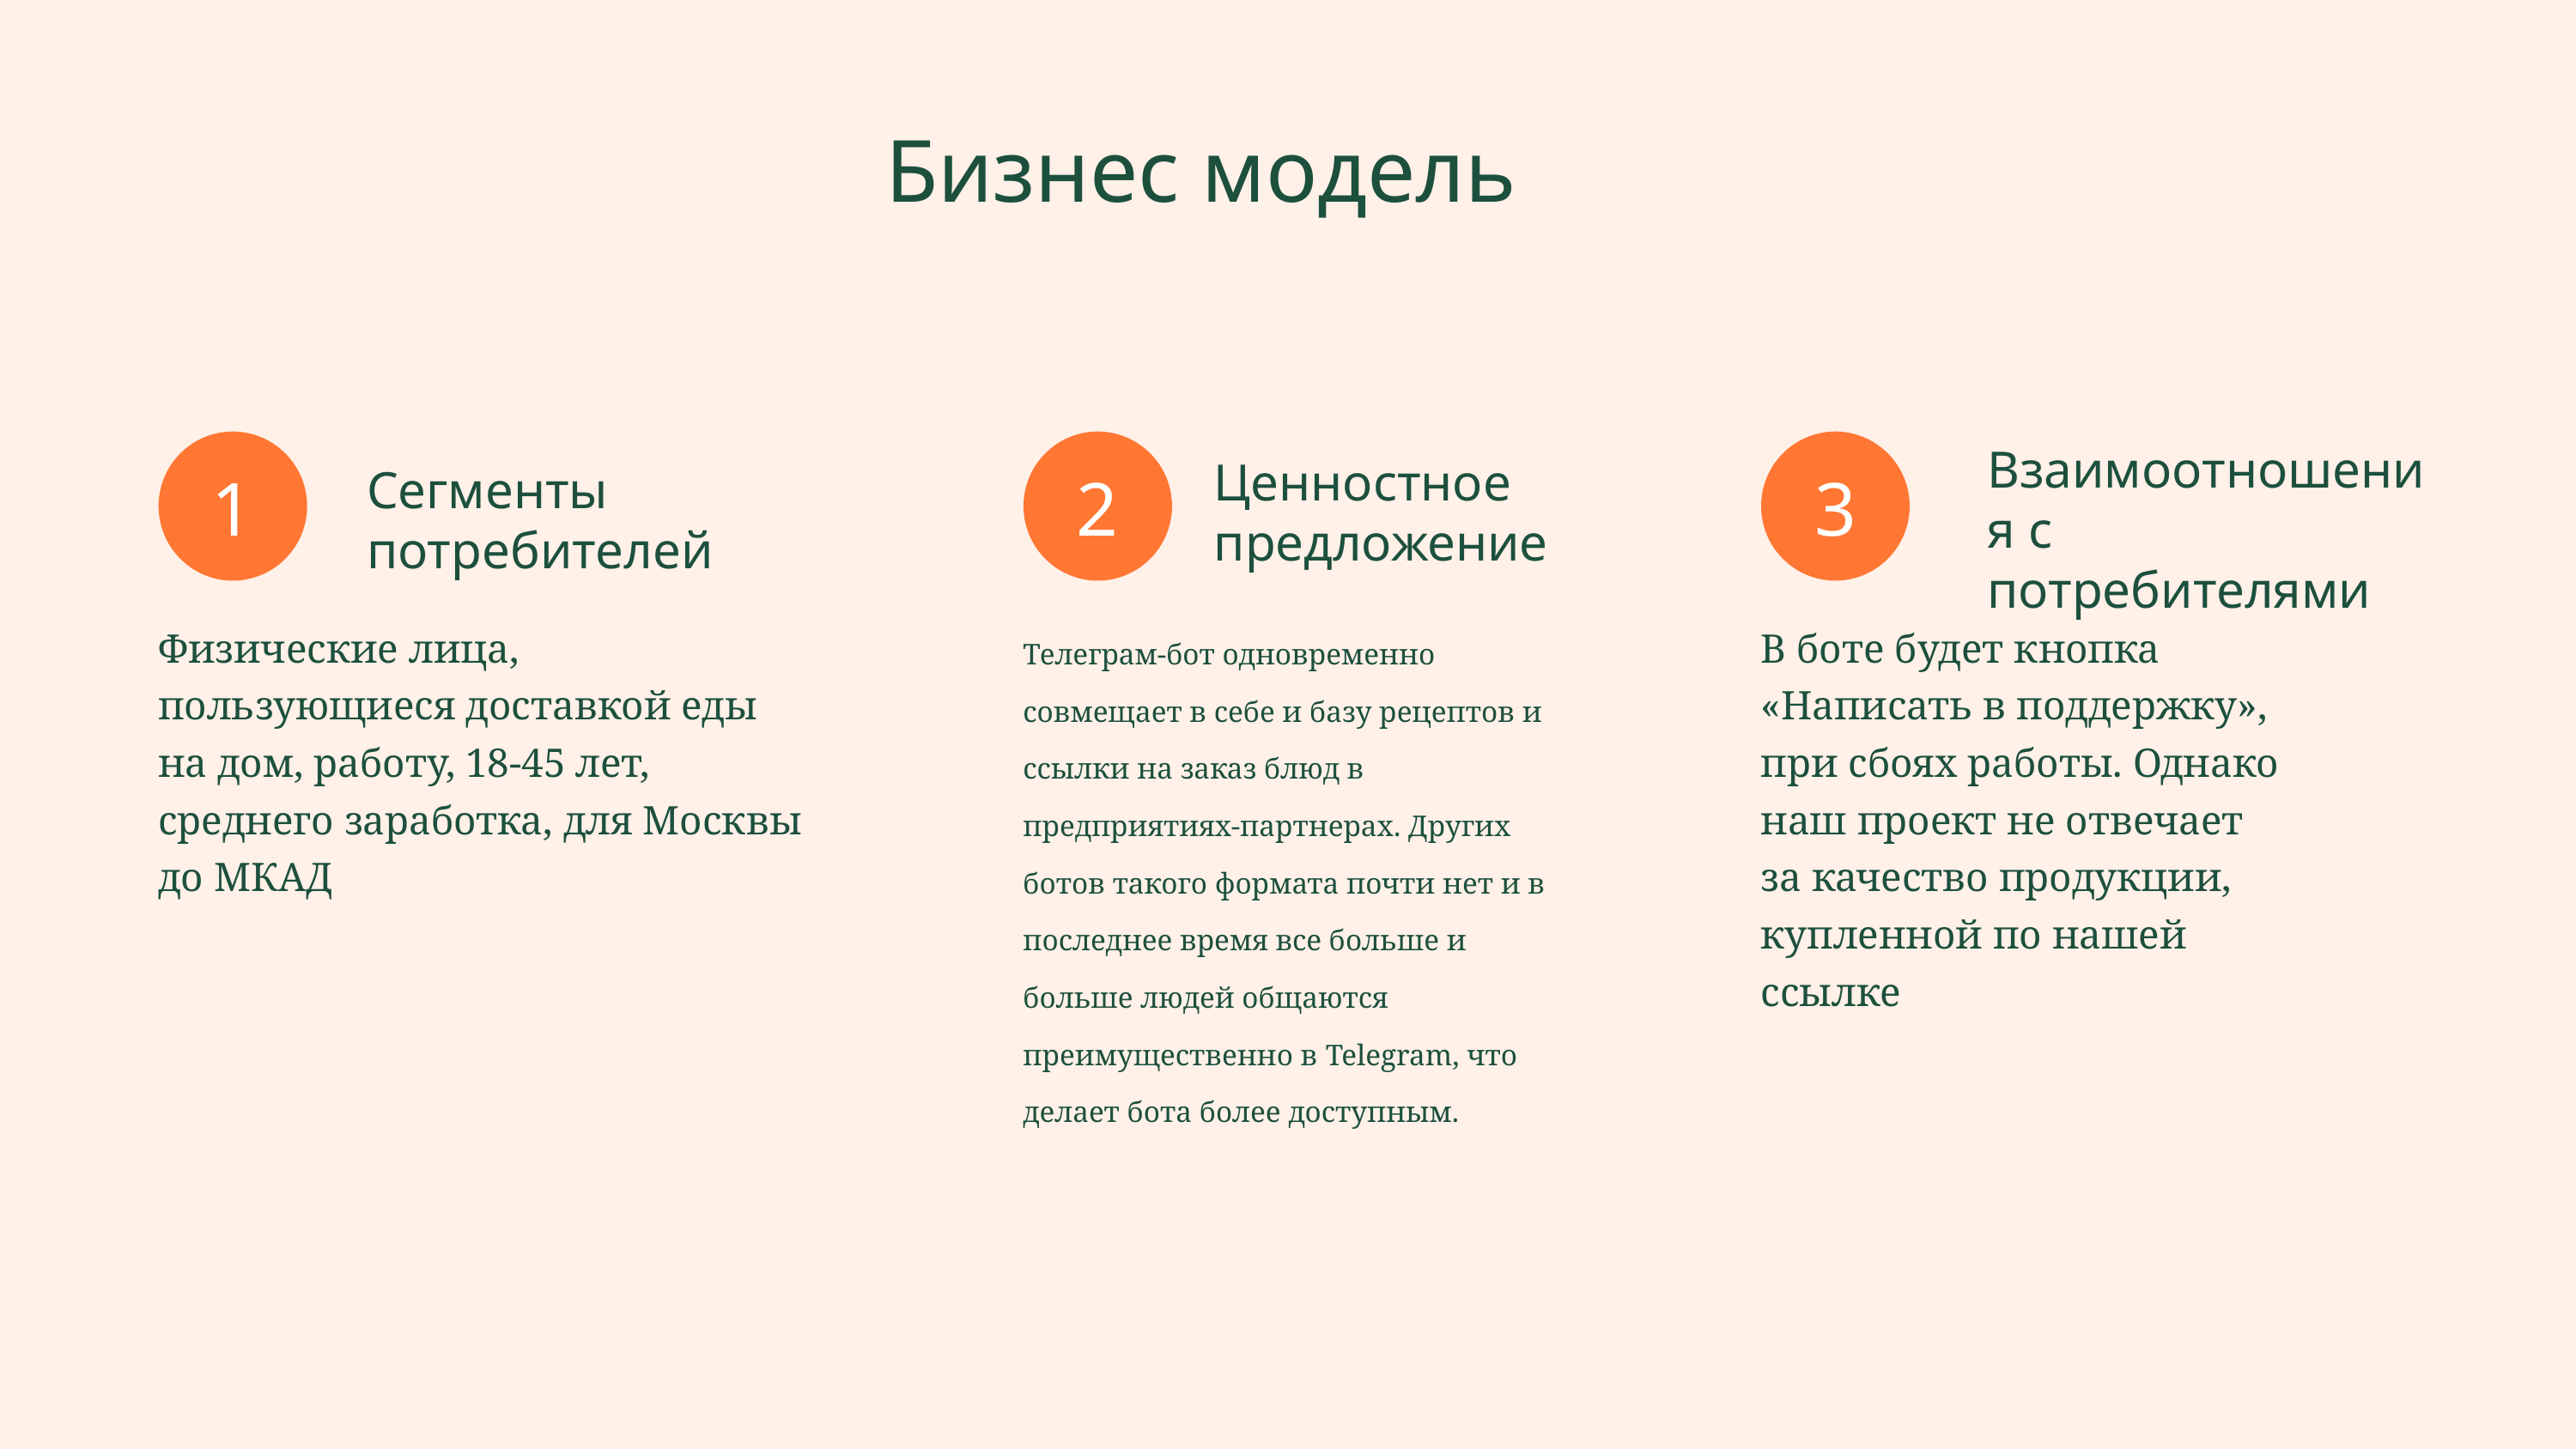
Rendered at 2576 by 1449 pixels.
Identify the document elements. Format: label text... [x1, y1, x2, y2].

text_box Сегменты потребителей [354, 452, 805, 585]
text_box Взаимоотношения с потребителями [1974, 431, 2458, 625]
text_box Ценностное предложение [1200, 444, 1652, 578]
text_box Телеграм-бот одновременно совмещает в себе и базу рецептов и ссылки на заказ блюд в предприятиях-партнерах. Других ботов такого формата почти нет и в последнее время все больше и больше людей общаются преимущественно в Telegram, что делает бота более доступным. [1023, 613, 1553, 1129]
text_box Физические лица, пользующиеся доставкой еды на дом, работу, 18-45 лет, среднего заработка, для Москвы до МКАД [158, 613, 816, 900]
text_box В боте будет кнопка «Написать в поддержку», при сбоях работы. Однако наш проект не отвечает за качество продукции, купленной по нашей ссылке [1760, 613, 2291, 1015]
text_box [157, 431, 308, 581]
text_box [1760, 431, 1911, 581]
text_box Бизнес модель [428, 116, 1975, 220]
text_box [1023, 431, 1173, 581]
